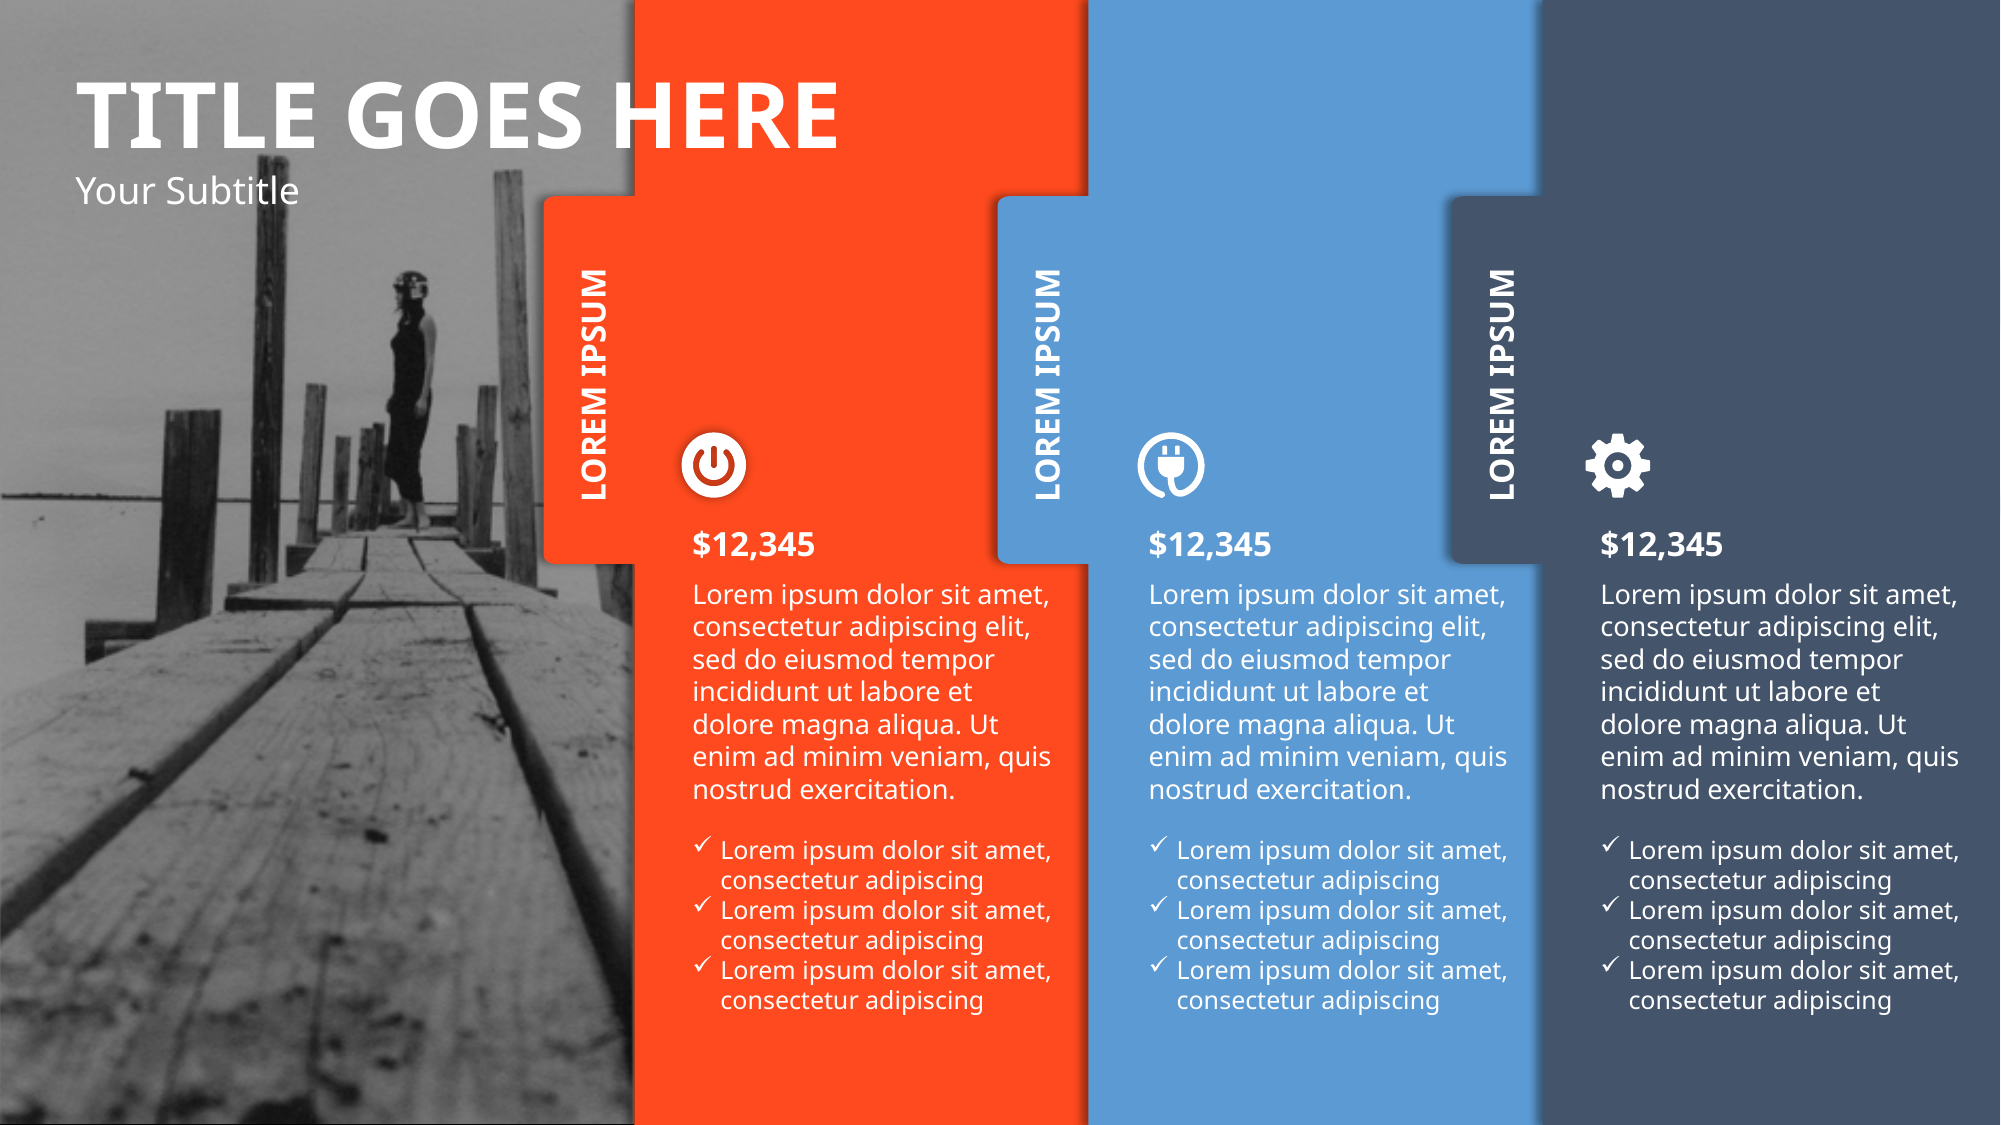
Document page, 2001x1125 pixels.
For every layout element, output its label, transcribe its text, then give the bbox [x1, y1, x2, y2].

text_box TITLE GOES HERE Your Subtitle [60, 49, 543, 220]
text_box [0, 0, 543, 1125]
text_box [1137, 432, 1205, 498]
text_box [997, 0, 1451, 1125]
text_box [1585, 433, 1651, 498]
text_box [1451, 0, 2000, 1125]
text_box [543, 0, 997, 1125]
